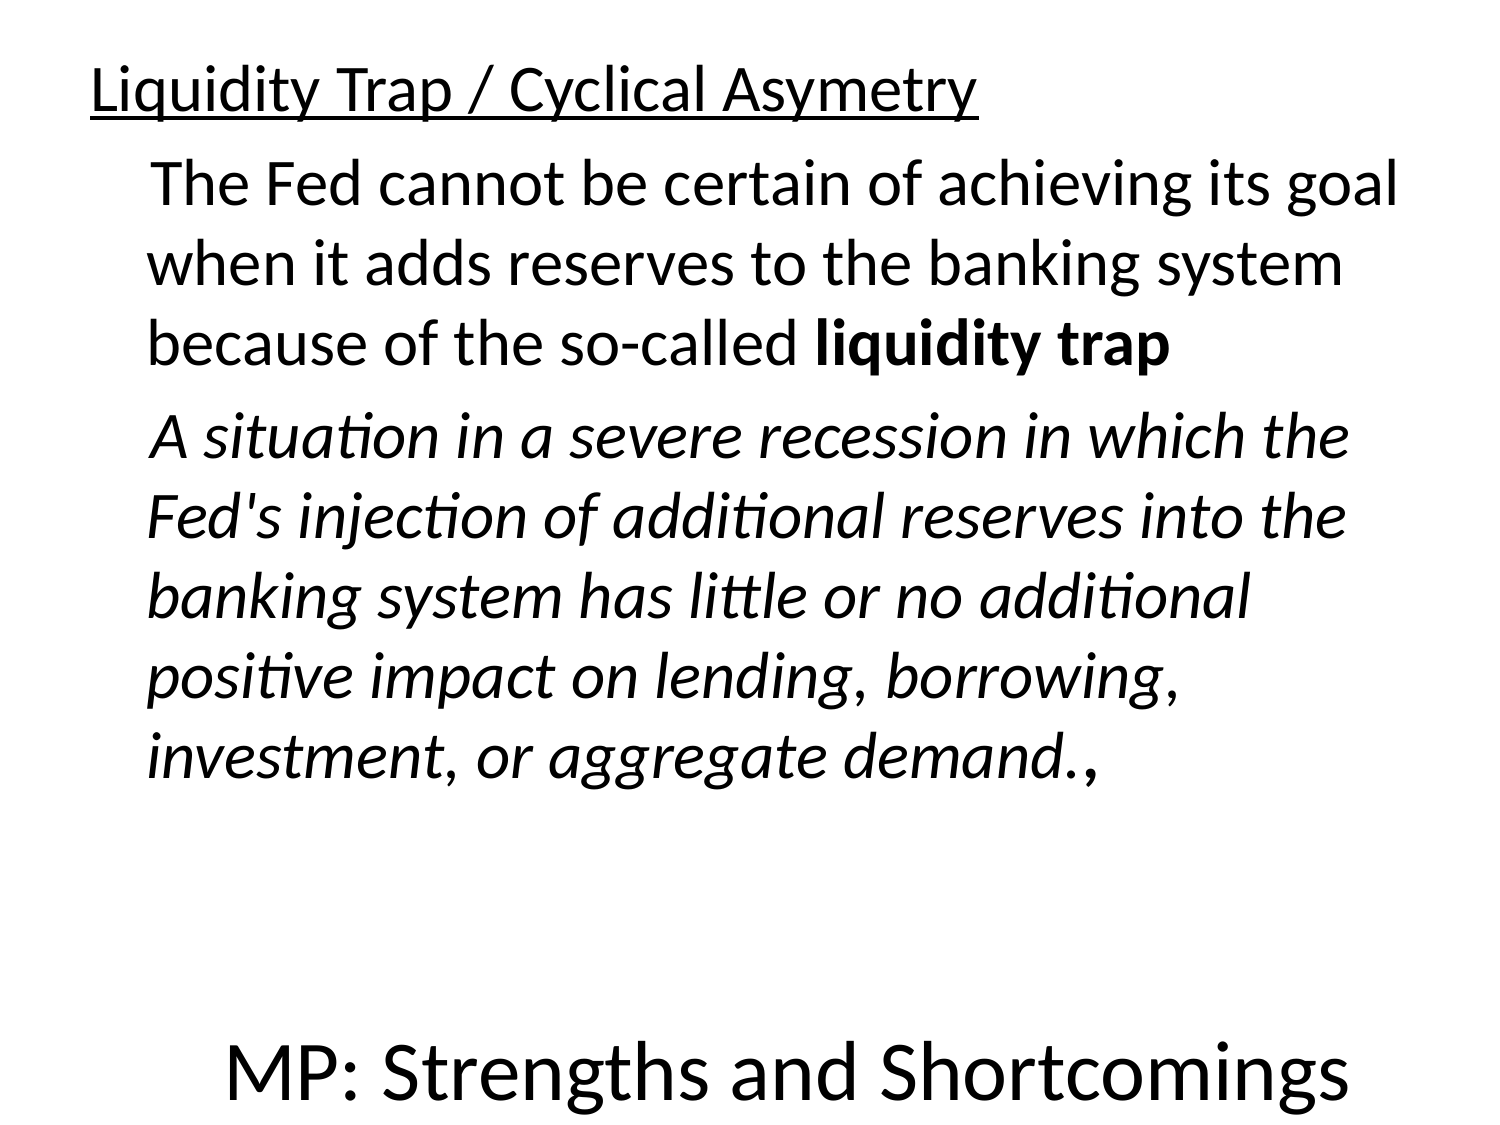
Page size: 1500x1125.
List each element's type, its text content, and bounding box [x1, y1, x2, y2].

text_box MP: Strengths and Shortcomings [112, 1007, 1463, 1125]
list Liquidity Trap / Cyclical Asymetry The Fed cannot be certain of achieving its goal when it adds reserves to the banking system because of the so-called liquidity trap A situation in a severe recession in which the Fed's injection of additional reserves into the banking system has little or no additional positive impact on lending, borrowing, investment, or aggregate demand., [75, 37, 1425, 930]
